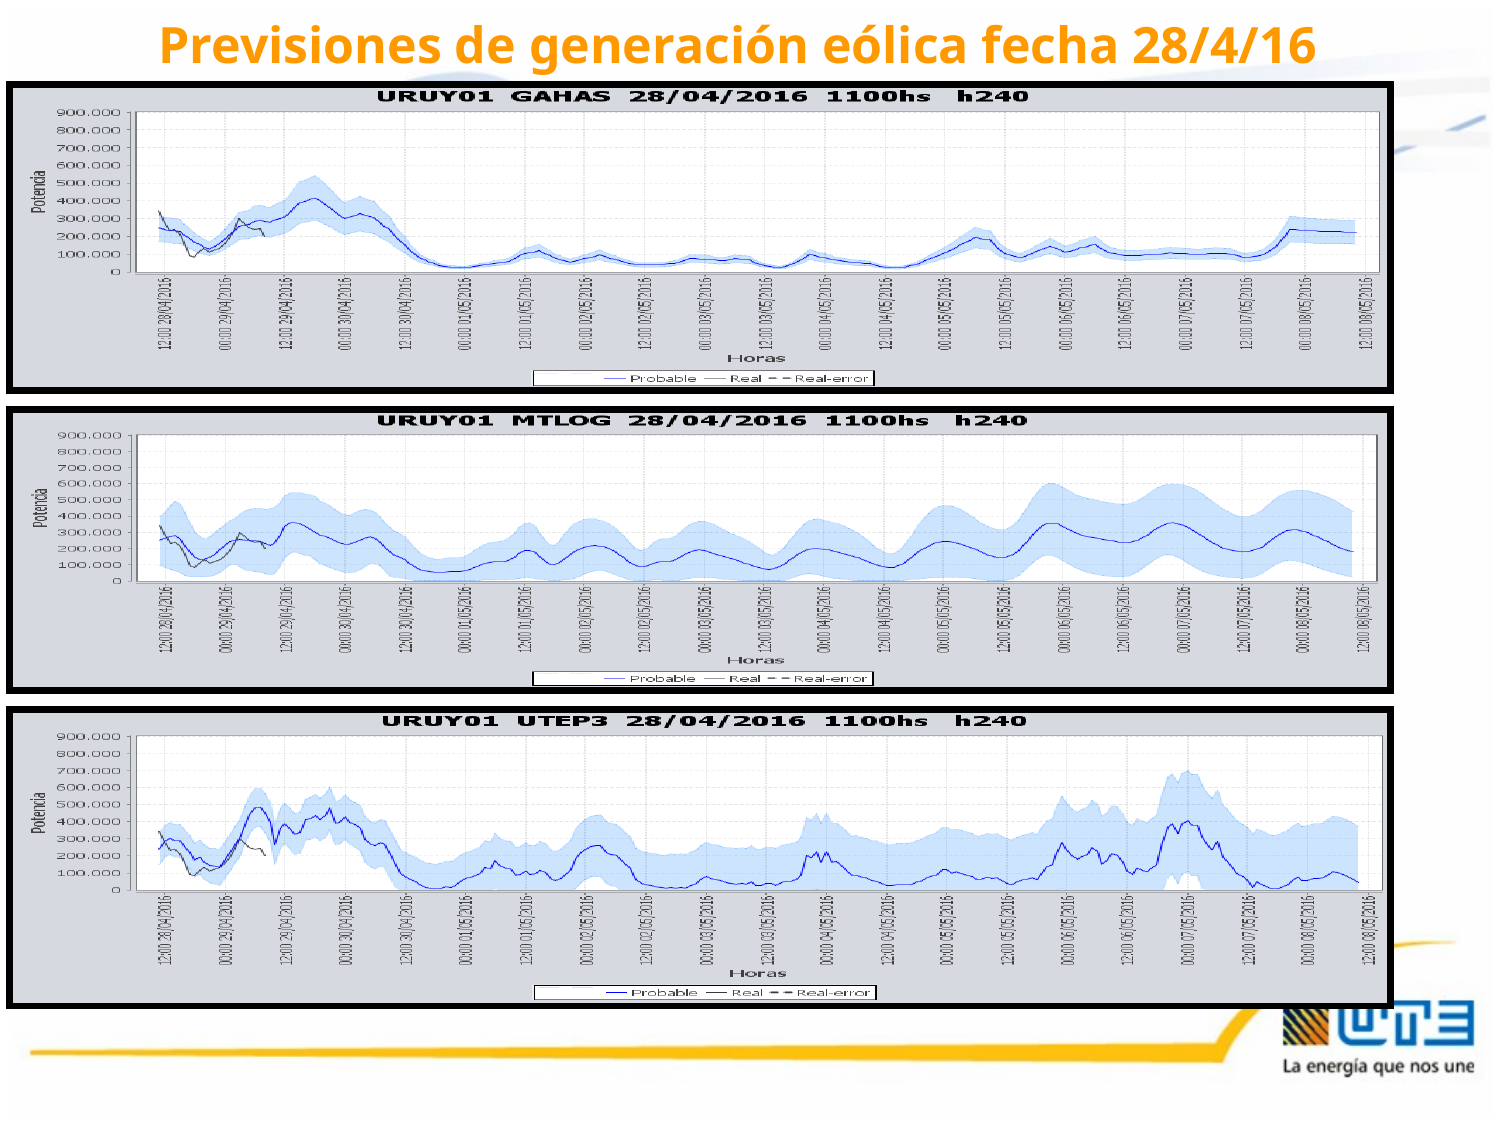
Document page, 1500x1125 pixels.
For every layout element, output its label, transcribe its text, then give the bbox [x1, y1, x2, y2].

picture [12, 412, 1388, 688]
picture [12, 712, 1388, 1004]
picture [12, 87, 1388, 388]
title Previsiones de generación eólica fecha 28/4/16 [37, 12, 1438, 76]
picture [7, 6, 1493, 1118]
